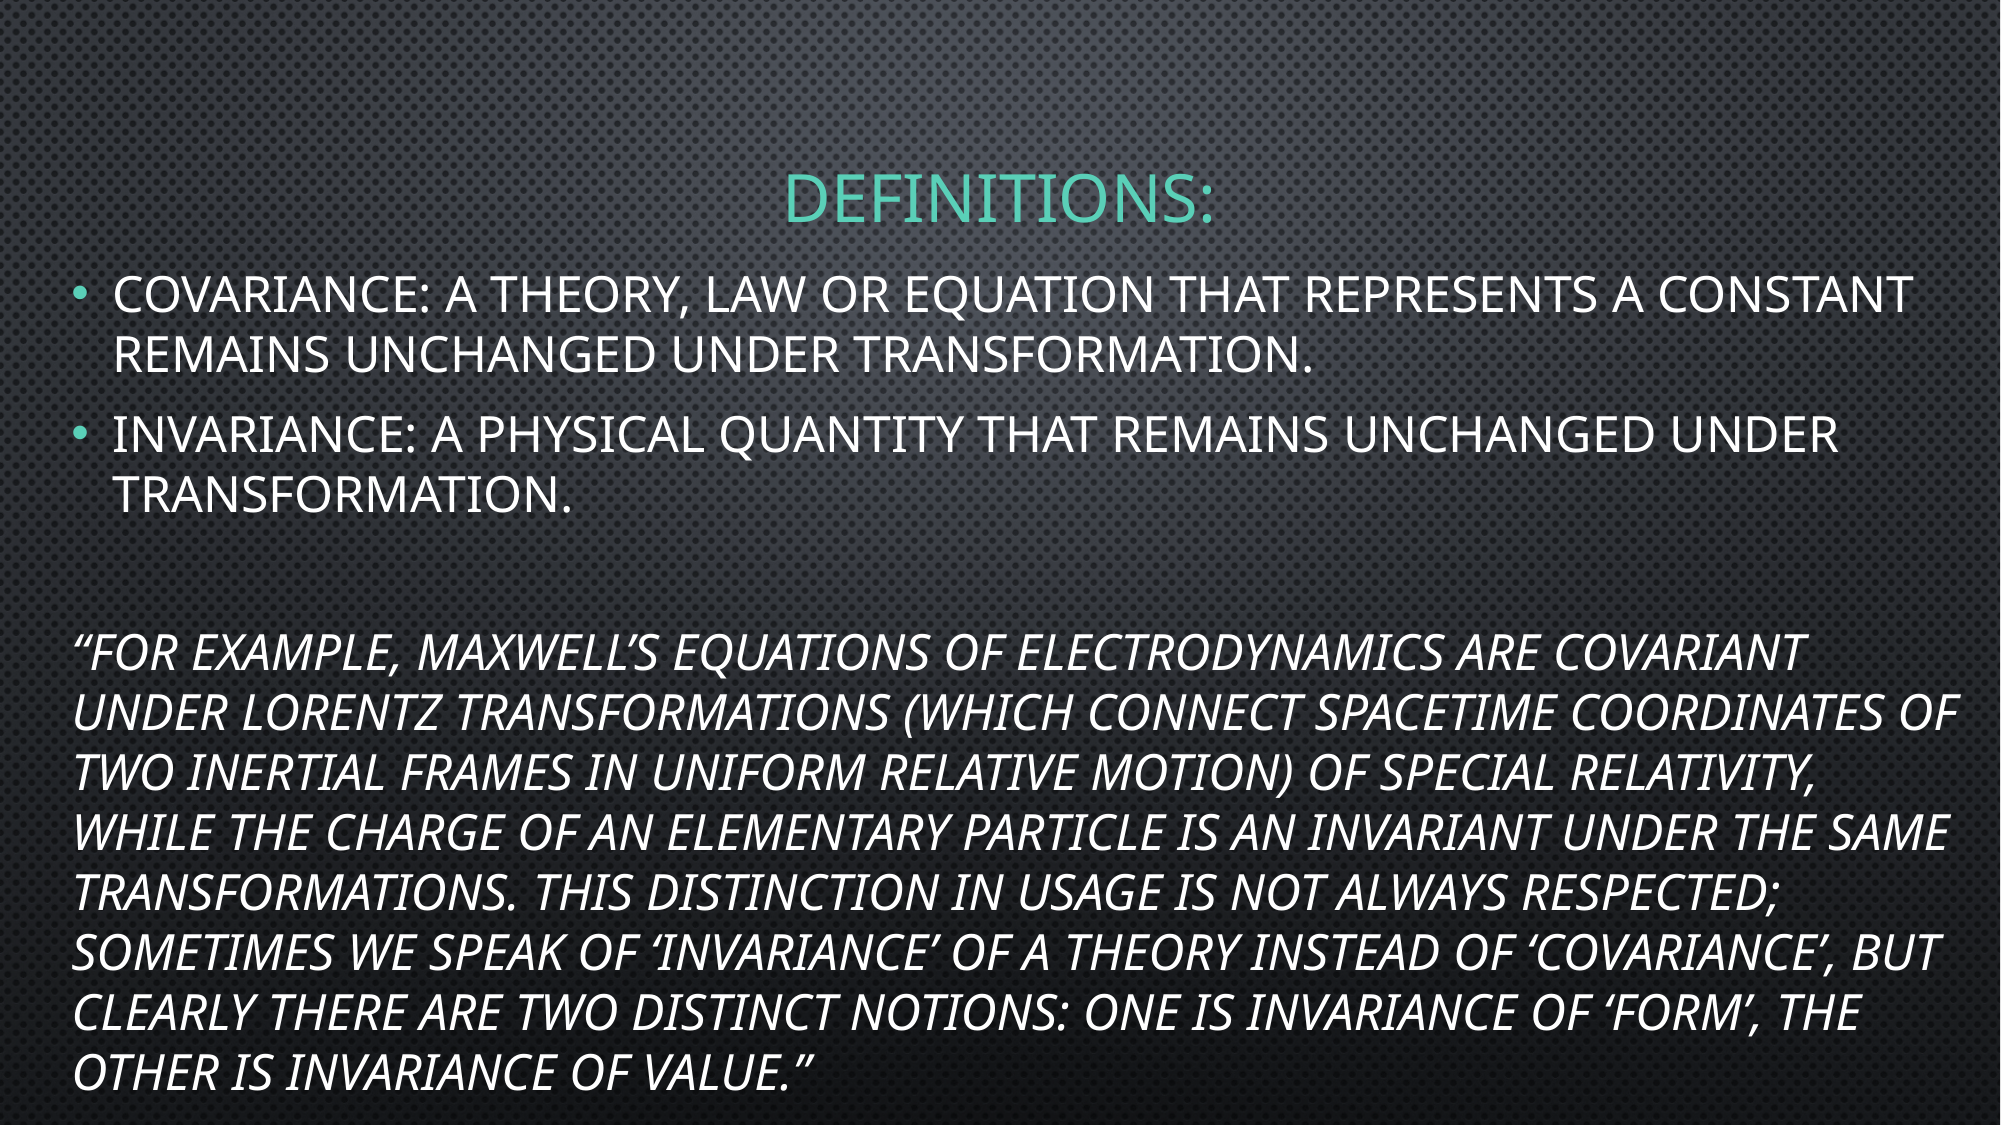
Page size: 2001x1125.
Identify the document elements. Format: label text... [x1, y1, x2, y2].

title Definitions: [187, 99, 1813, 250]
list Covariance: A theory, law or equation that represents a constant remains unchanged under transformation. Invariance: A physical quantity that remains unchanged under transformation. “For example, Maxwell’s equations of electrodynamics are covariant under Lorentz transformations (which connect spacetime coordinates of two inertial frames in uniform relative motion) of special relativity, while the charge of an elementary particle is an invariant under the same transformations. This distinction in usage is not always respected; sometimes we speak of ‘invariance’ of a theory instead of ‘covariance’, but clearly there are two distinct notions: one is invariance of ‘form’, the other is invariance of value.” [56, 250, 1978, 1114]
